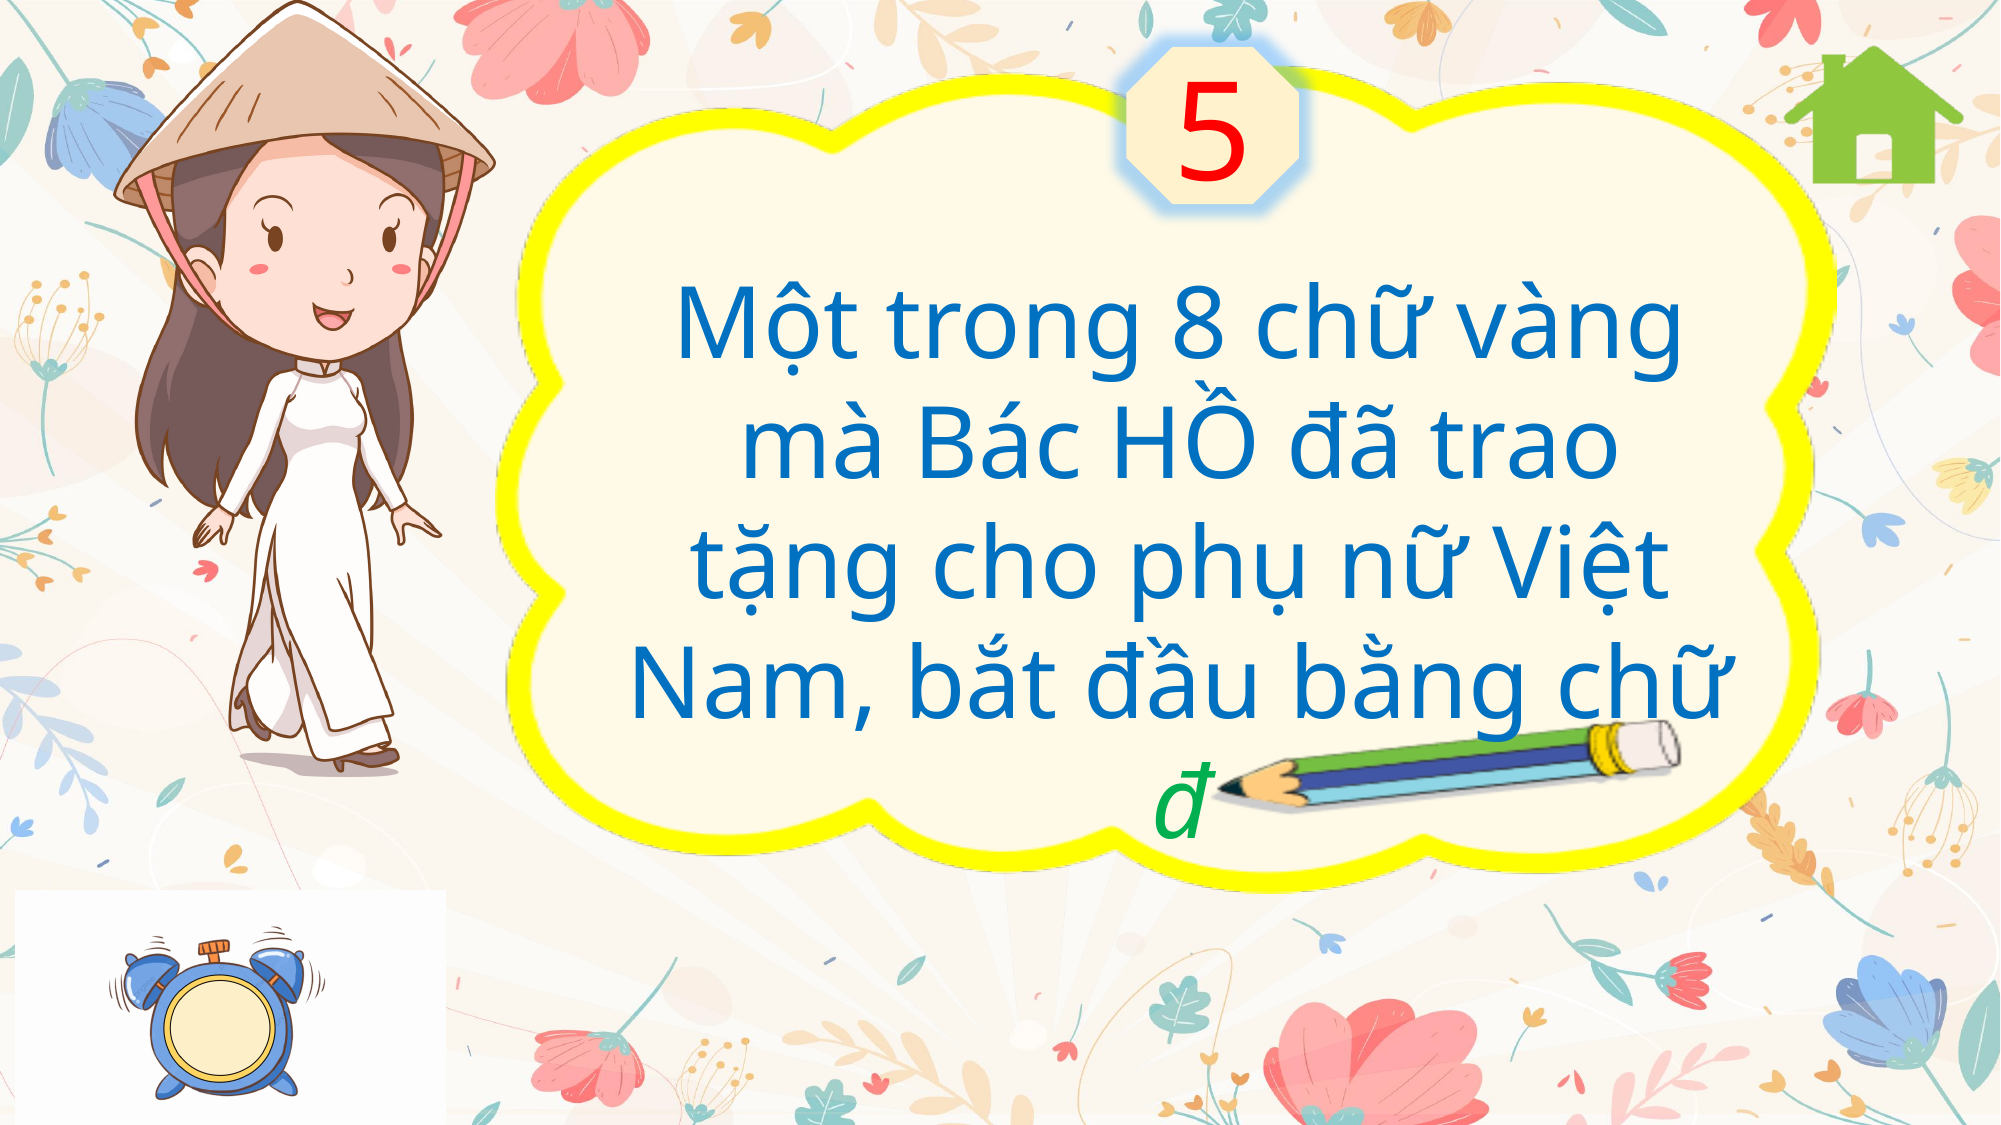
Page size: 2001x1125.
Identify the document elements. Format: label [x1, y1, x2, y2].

text_box [14, 889, 447, 1125]
picture [0, 0, 2001, 1125]
